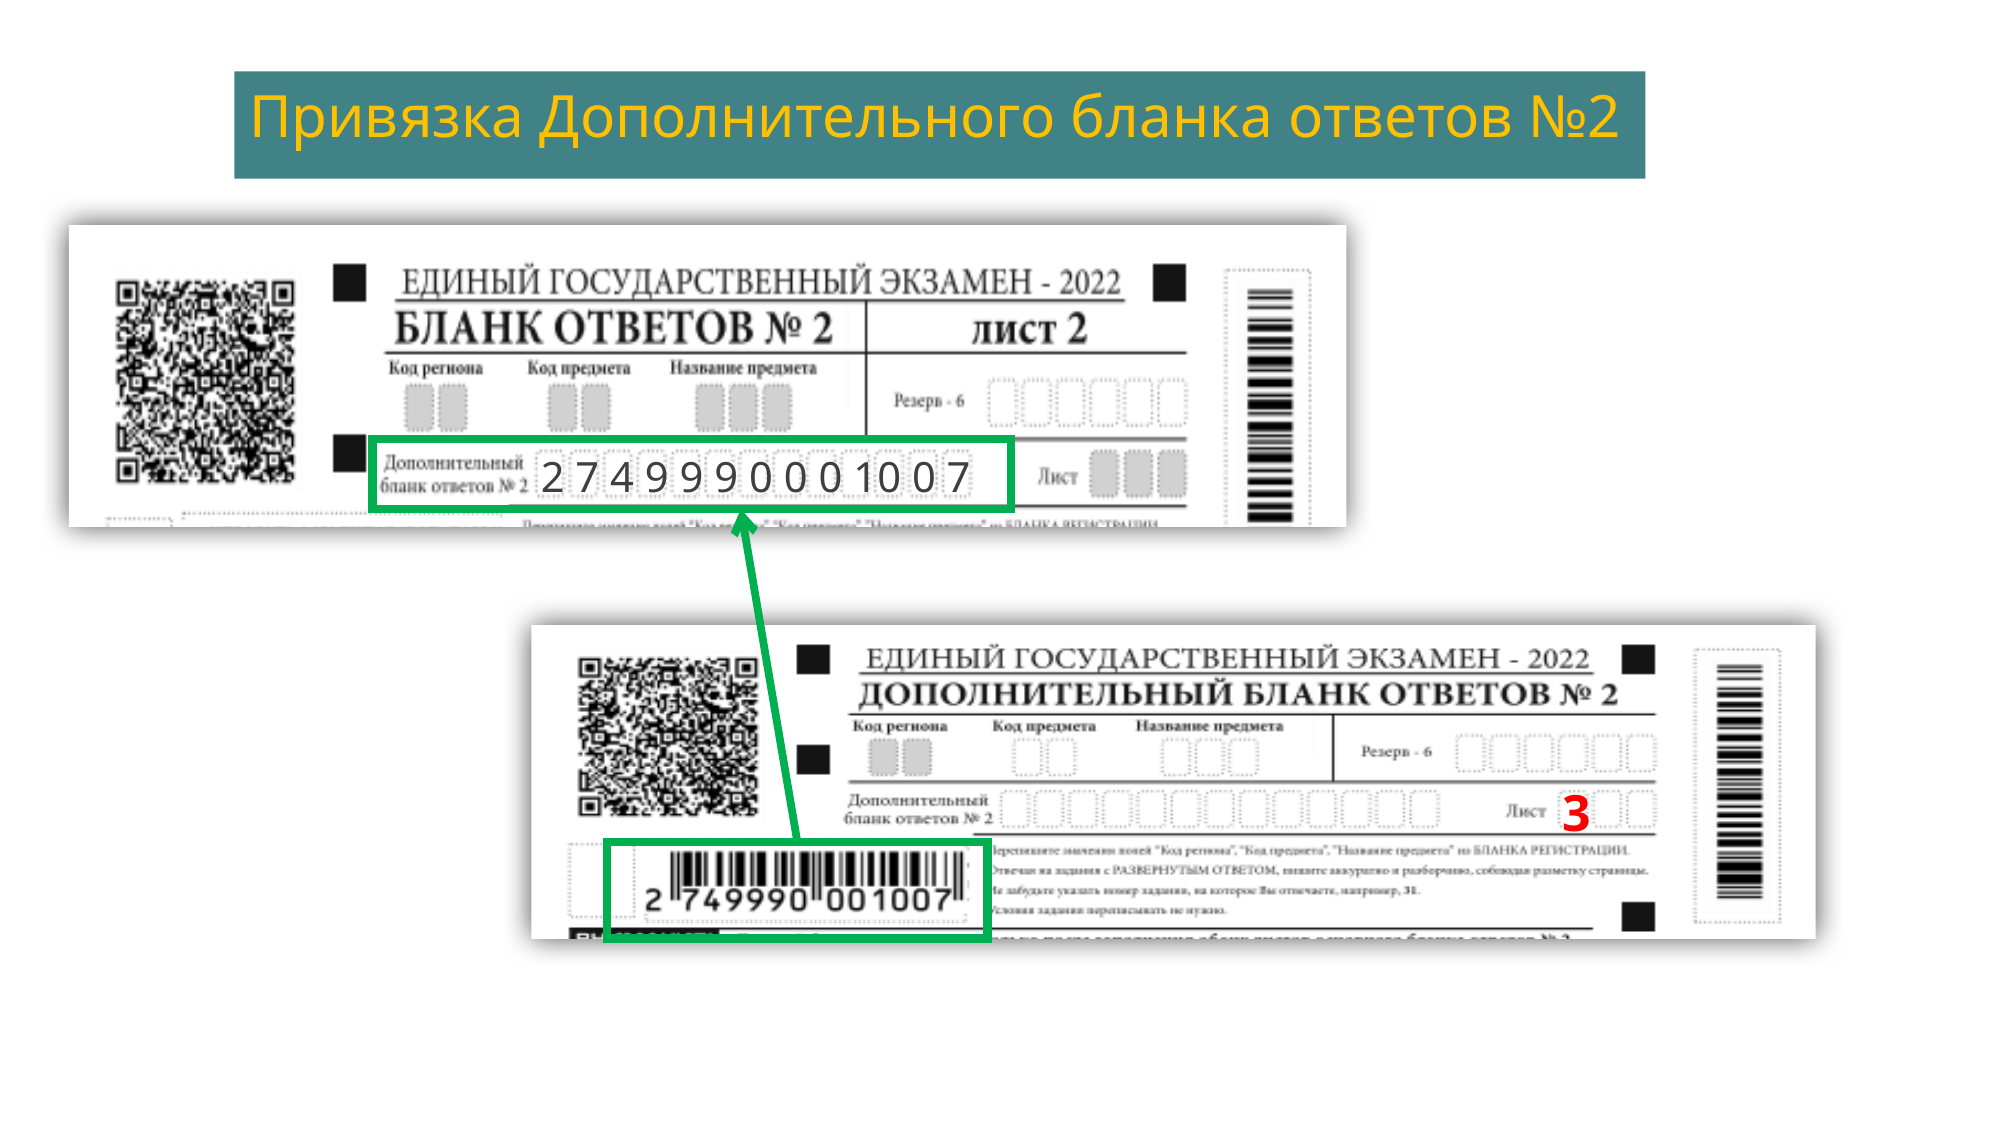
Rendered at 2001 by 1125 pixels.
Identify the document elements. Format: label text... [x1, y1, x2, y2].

picture [531, 625, 1816, 939]
picture [68, 224, 1347, 527]
text_box Привязка Дополнительного бланка ответов №2 [234, 71, 1646, 179]
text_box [740, 509, 798, 843]
